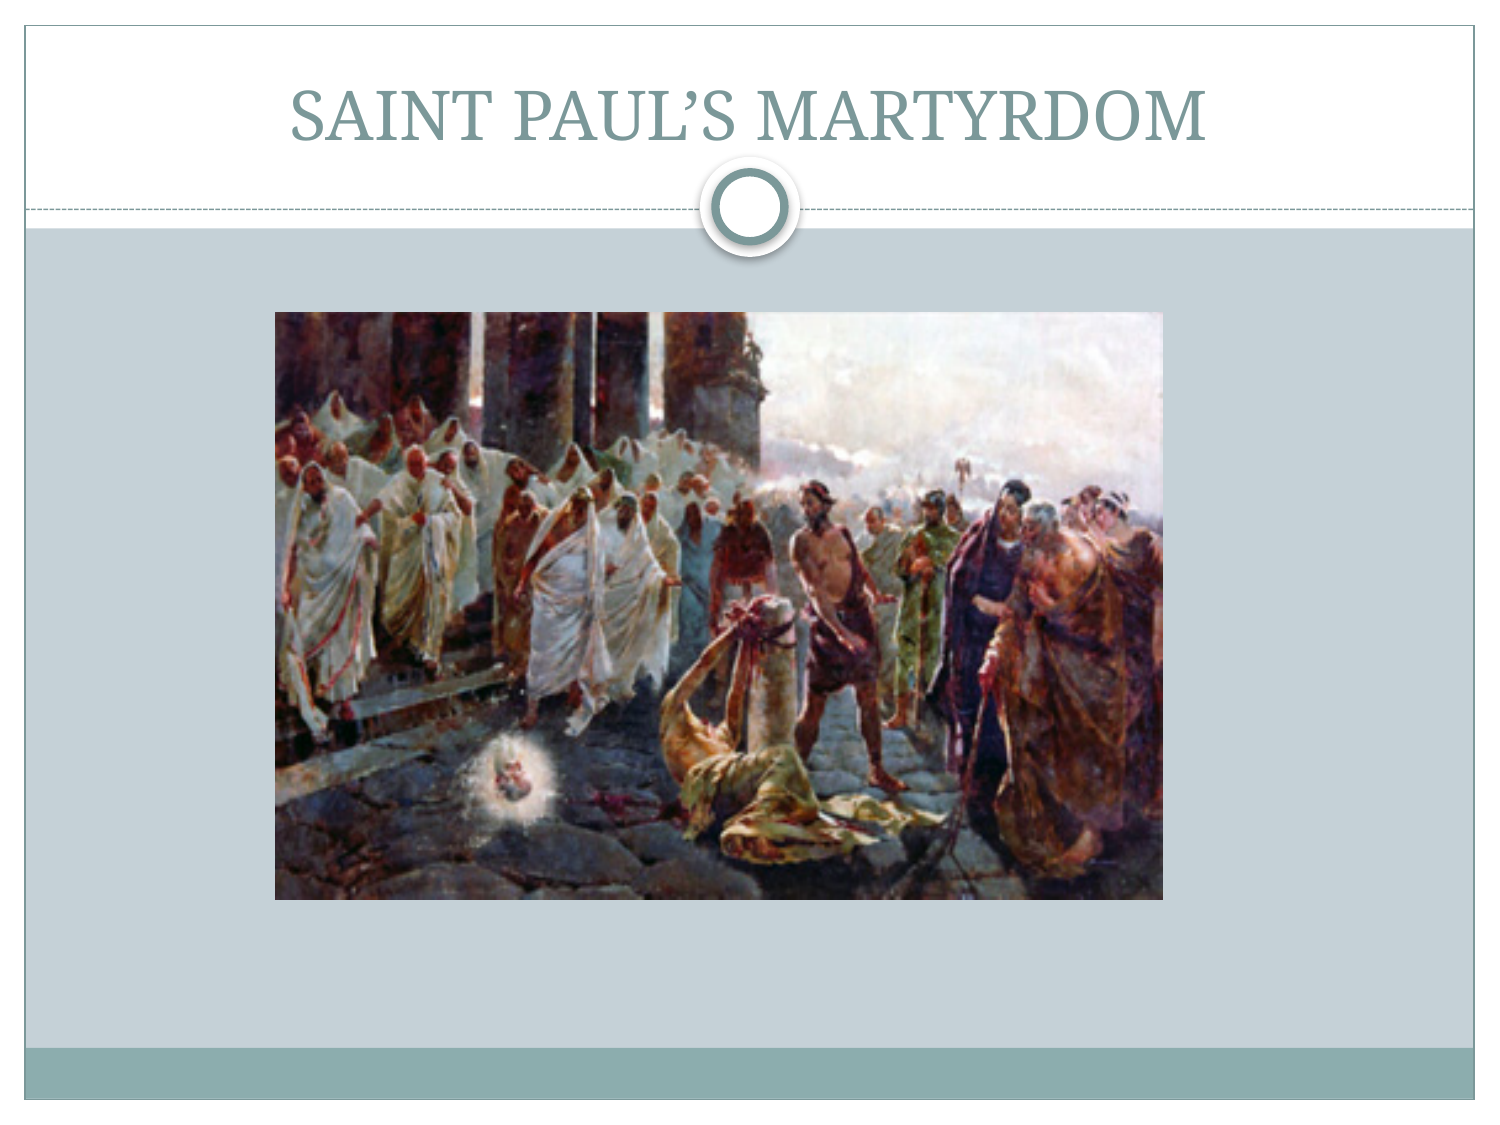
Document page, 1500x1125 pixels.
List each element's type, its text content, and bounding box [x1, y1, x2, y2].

title SAINT PAUL’S MARTYRDOM [49, 37, 1450, 162]
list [274, 312, 1163, 901]
